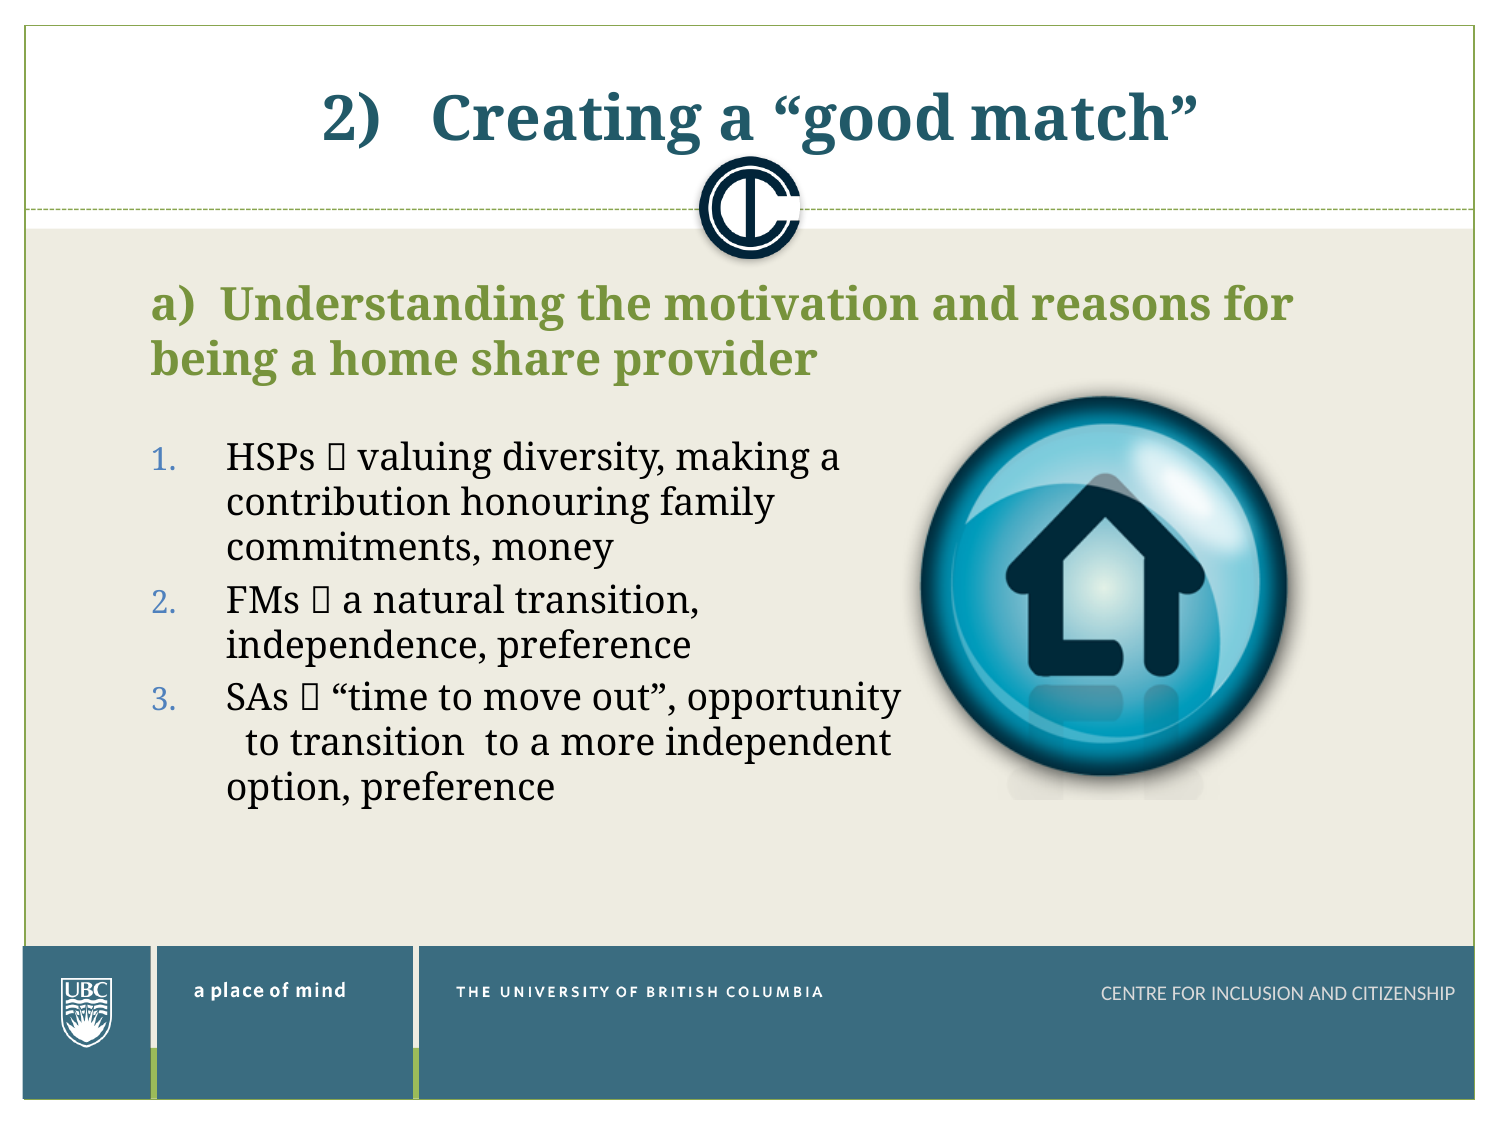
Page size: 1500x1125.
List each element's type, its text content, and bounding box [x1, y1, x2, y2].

list HSPs  valuing diversity, making a contribution honouring family commitments, money FMs  a natural transition, independence, preference SAs  “time to move out”, opportunity to transition to a more independent option, preference [135, 393, 952, 870]
picture [891, 376, 1318, 800]
text_box a) Understanding the motivation and reasons for being a home share provider [135, 267, 1388, 392]
picture [22, 837, 1474, 1099]
title 2) Creating a “good match” [61, 76, 1463, 162]
picture [699, 162, 800, 259]
